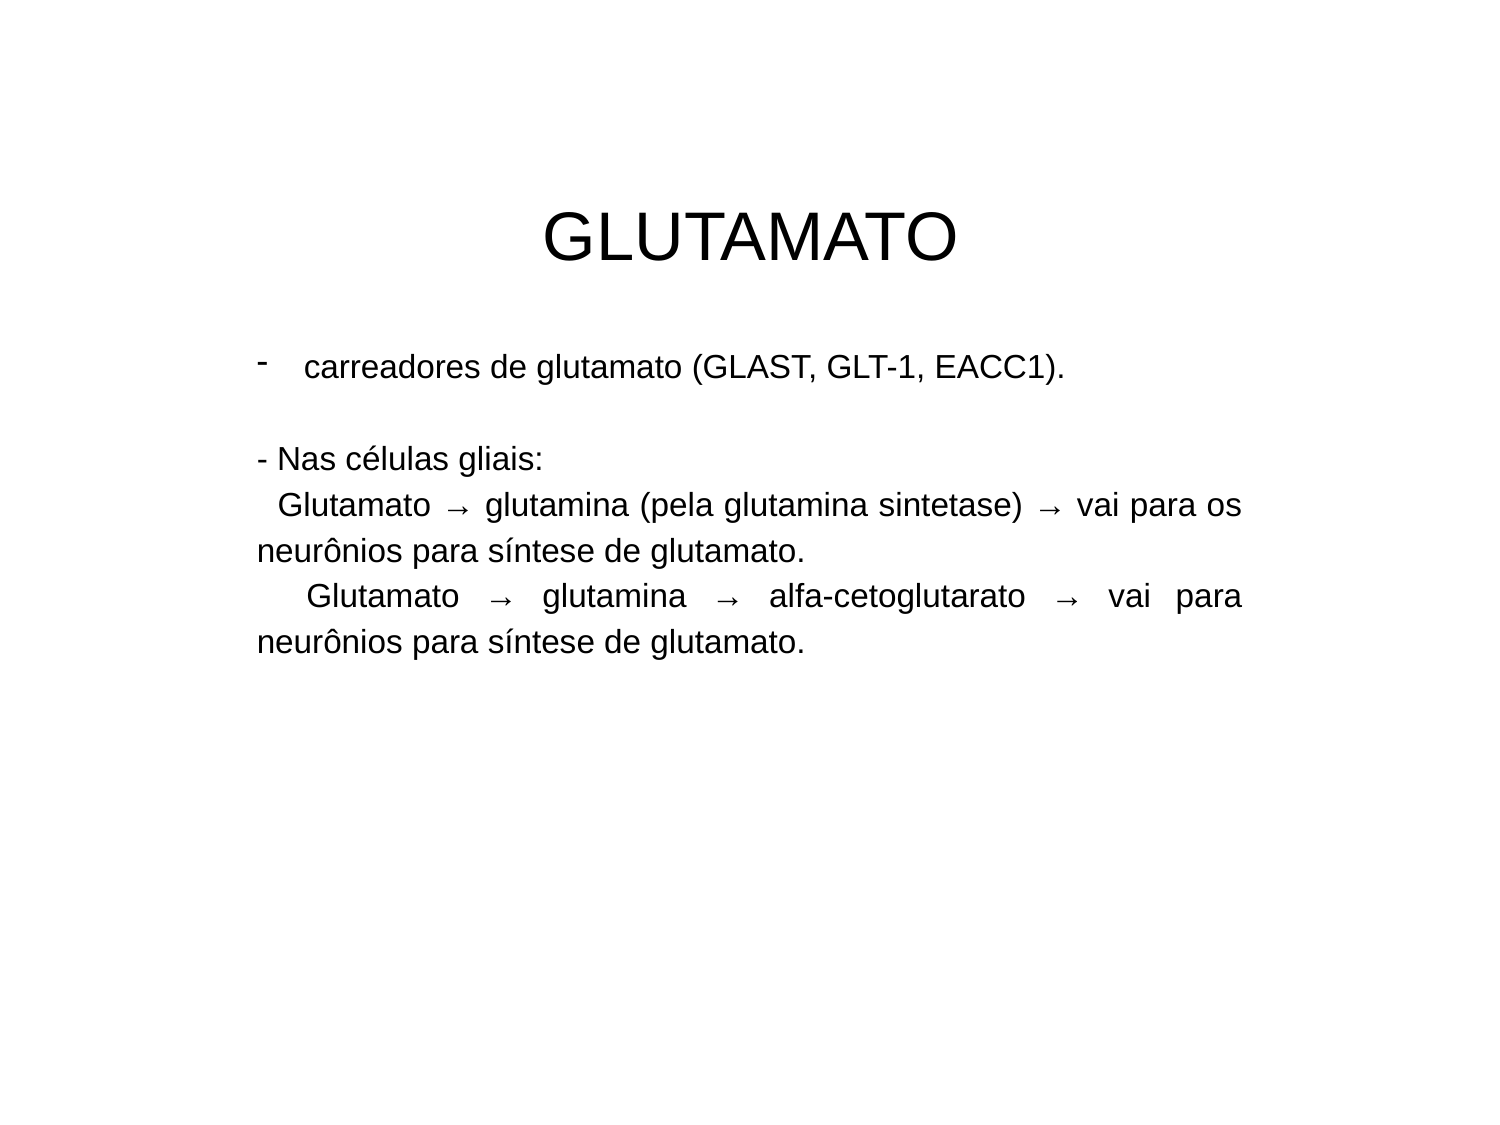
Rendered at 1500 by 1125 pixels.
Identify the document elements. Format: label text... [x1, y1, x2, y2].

title GLUTAMATO [179, 134, 1323, 332]
text_box carreadores de glutamato (GLAST, GLT-1, EACC1). - Nas células gliais: Glutamato → glutamina (pela glutamina sintetase) → vai para os neurônios para síntese de glutamato. Glutamato → glutamina → alfa-cetoglutarato → vai para neurônios para síntese de glutamato. [242, 331, 1259, 963]
